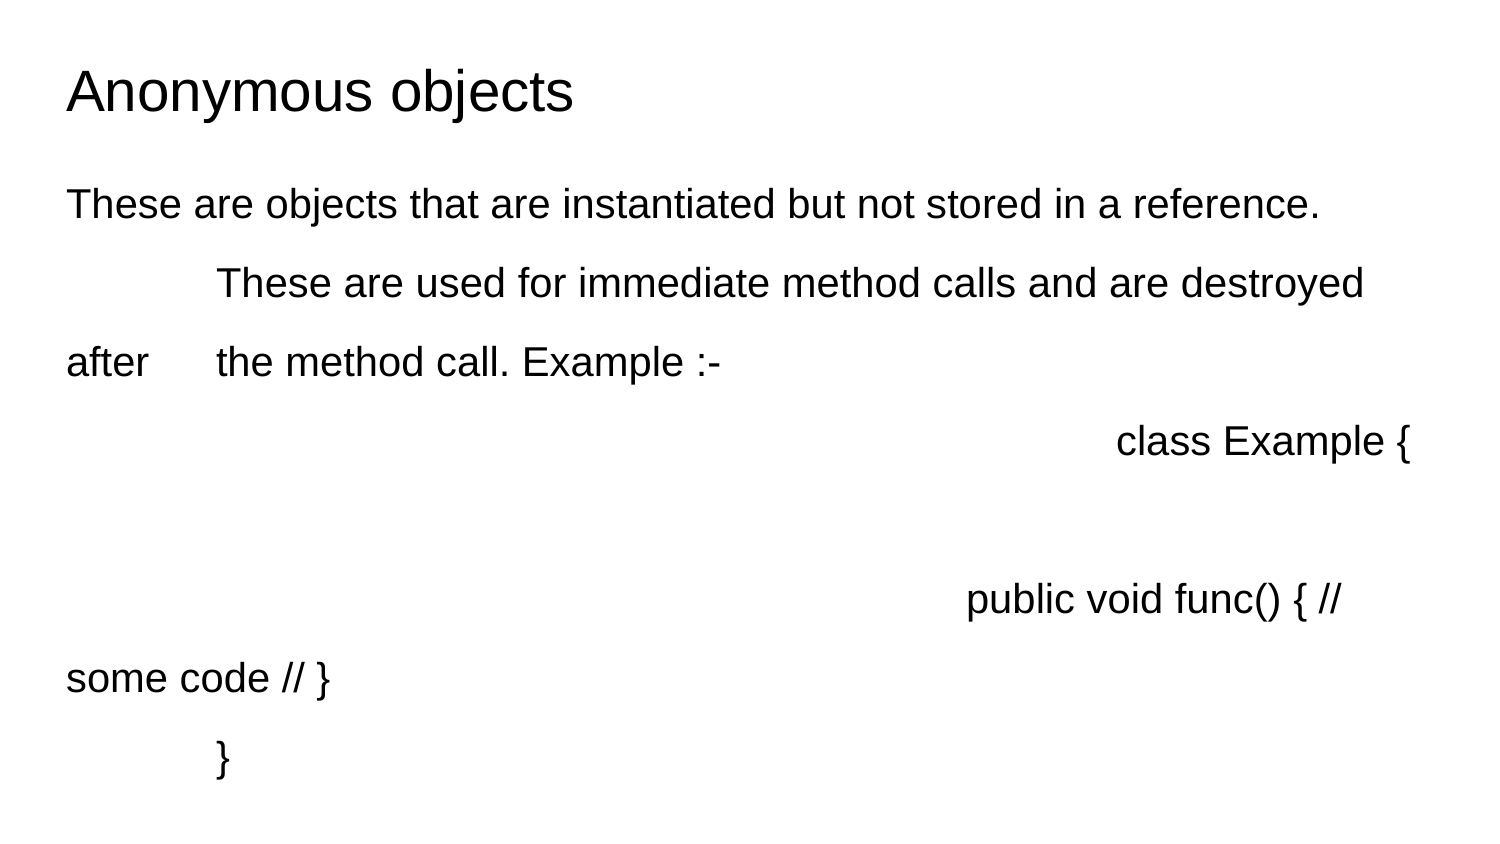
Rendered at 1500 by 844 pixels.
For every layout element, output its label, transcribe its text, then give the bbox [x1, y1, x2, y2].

title Anonymous objects [51, 38, 1449, 110]
list These are objects that are instantiated but not stored in a reference. These are used for immediate method calls and are destroyed after the method call. Example :- class Example { public void func() { // some code // } } //inside main new Example().func(); [51, 132, 1449, 835]
